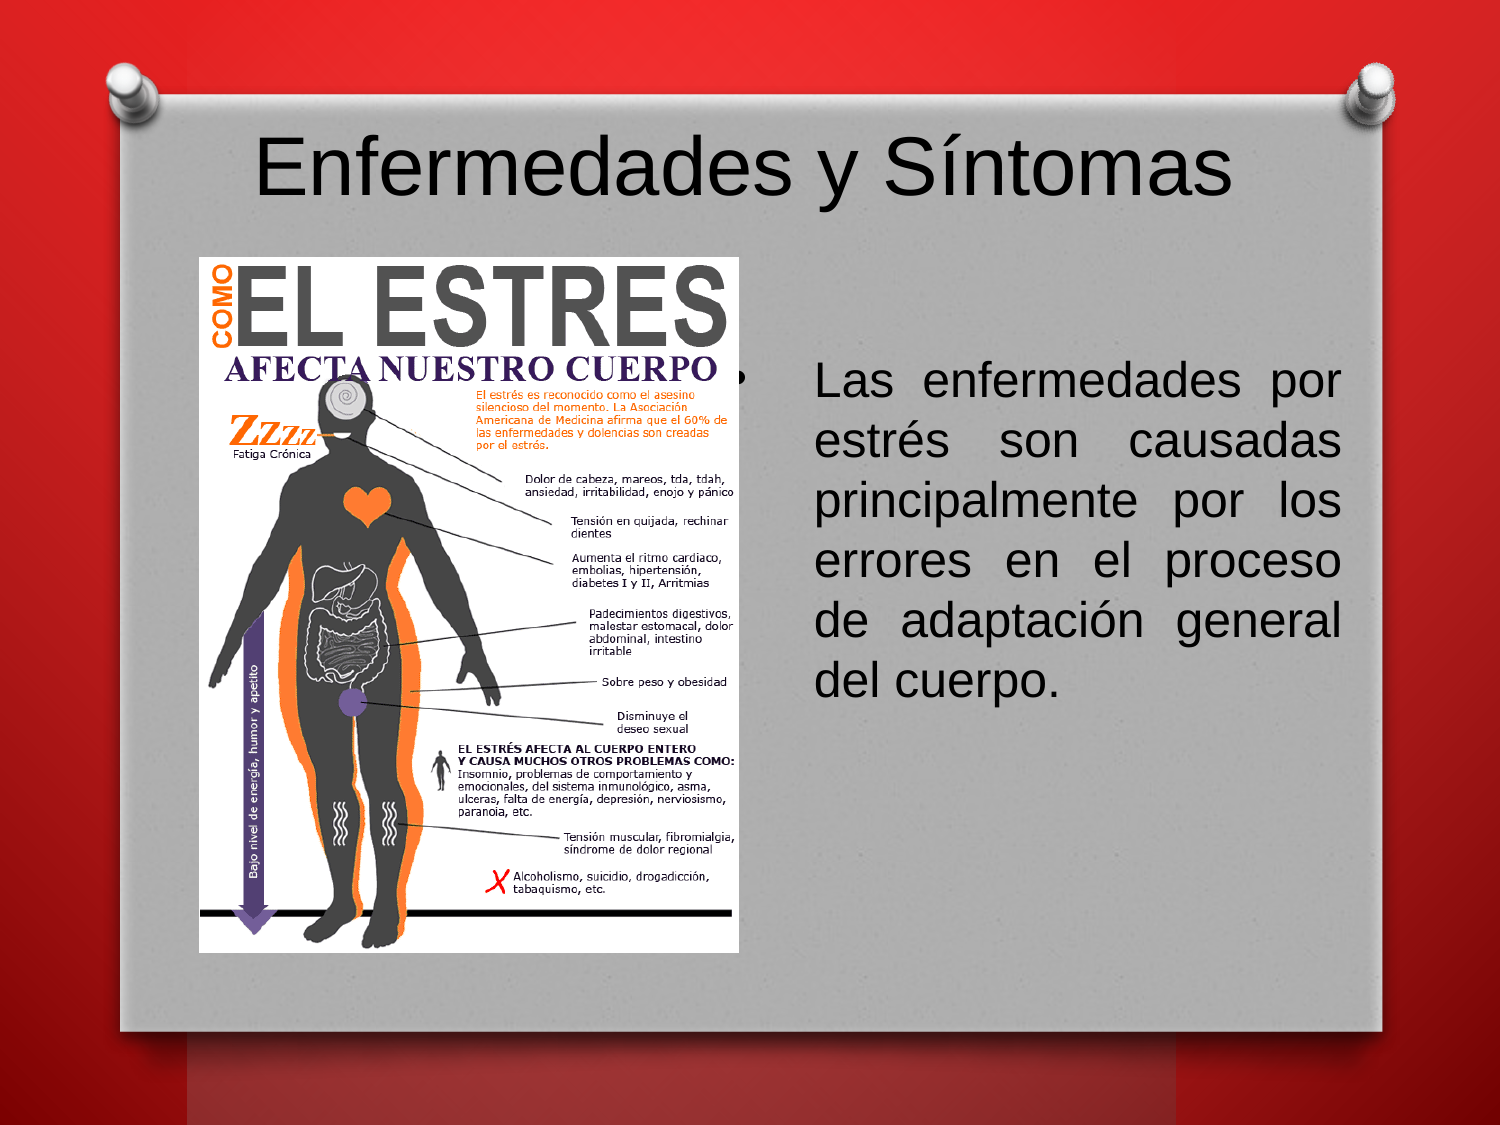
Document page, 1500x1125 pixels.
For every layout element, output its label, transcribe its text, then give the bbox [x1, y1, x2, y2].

picture [1326, 35, 1439, 156]
title Enfermedades y Síntomas [159, 67, 1353, 256]
text_box Las enfermedades por estrés son causadas principalmente por los errores en el proceso de adaptación general del cuerpo. [739, 339, 1358, 715]
picture [198, 257, 739, 953]
picture [75, 31, 195, 152]
